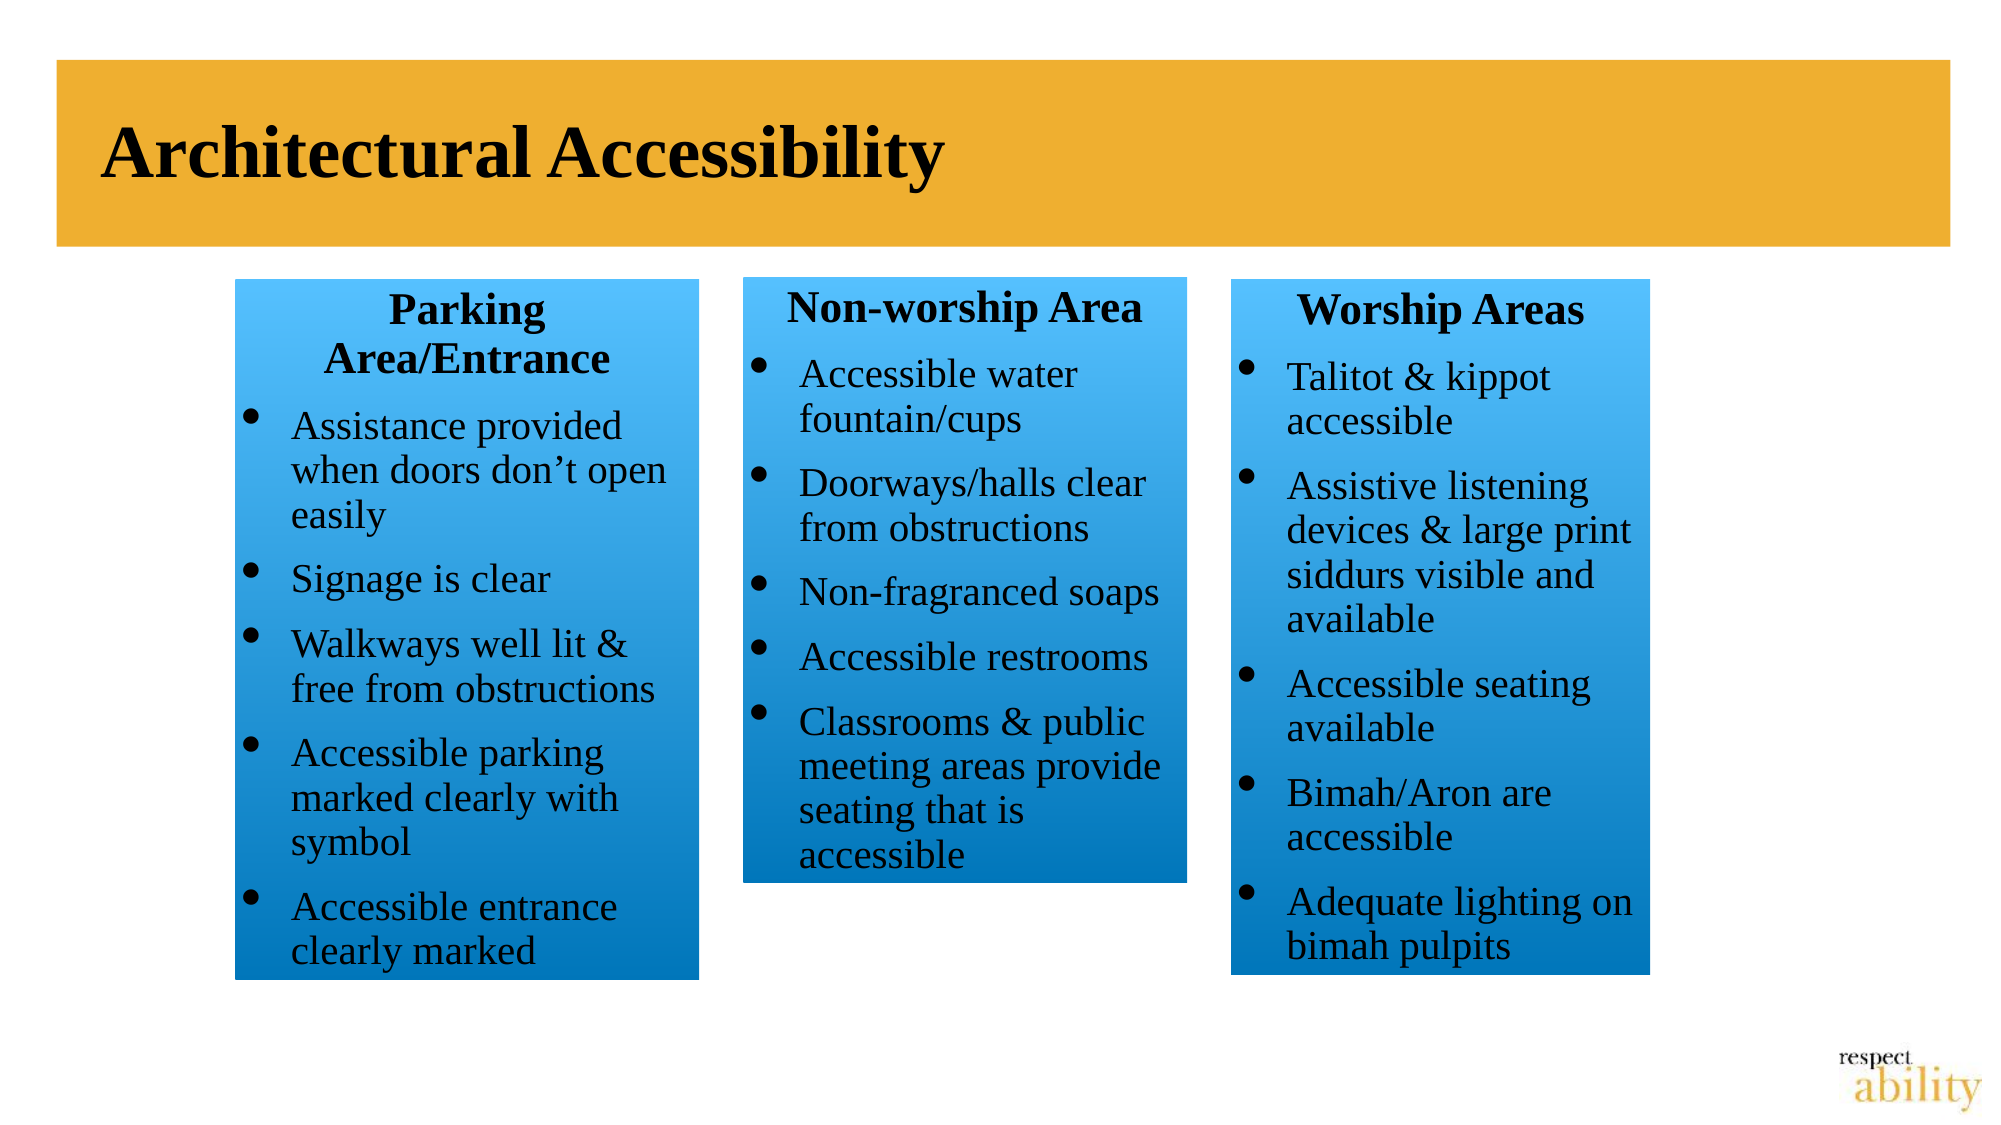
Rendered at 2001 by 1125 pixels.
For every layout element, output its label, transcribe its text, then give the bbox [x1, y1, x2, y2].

picture [1839, 1042, 1982, 1120]
text_box Parking Area/Entrance Assistance provided when doors don’t open easily Signage is clear Walkways well lit & free from obstructions Accessible parking marked clearly with symbol Accessible entrance clearly marked [235, 279, 700, 980]
title Architectural Accessibility [85, 59, 1811, 247]
text_box Worship Areas Talitot & kippot accessible Assistive listening devices & large print siddurs visible and available Accessible seating available Bimah/Aron are accessible Adequate lighting on bimah pulpits [1231, 279, 1651, 975]
text_box Non-worship Area Accessible water fountain/cups Doorways/halls clear from obstructions Non-fragranced soaps Accessible restrooms Classrooms & public meeting areas provide seating that is accessible [743, 277, 1188, 883]
